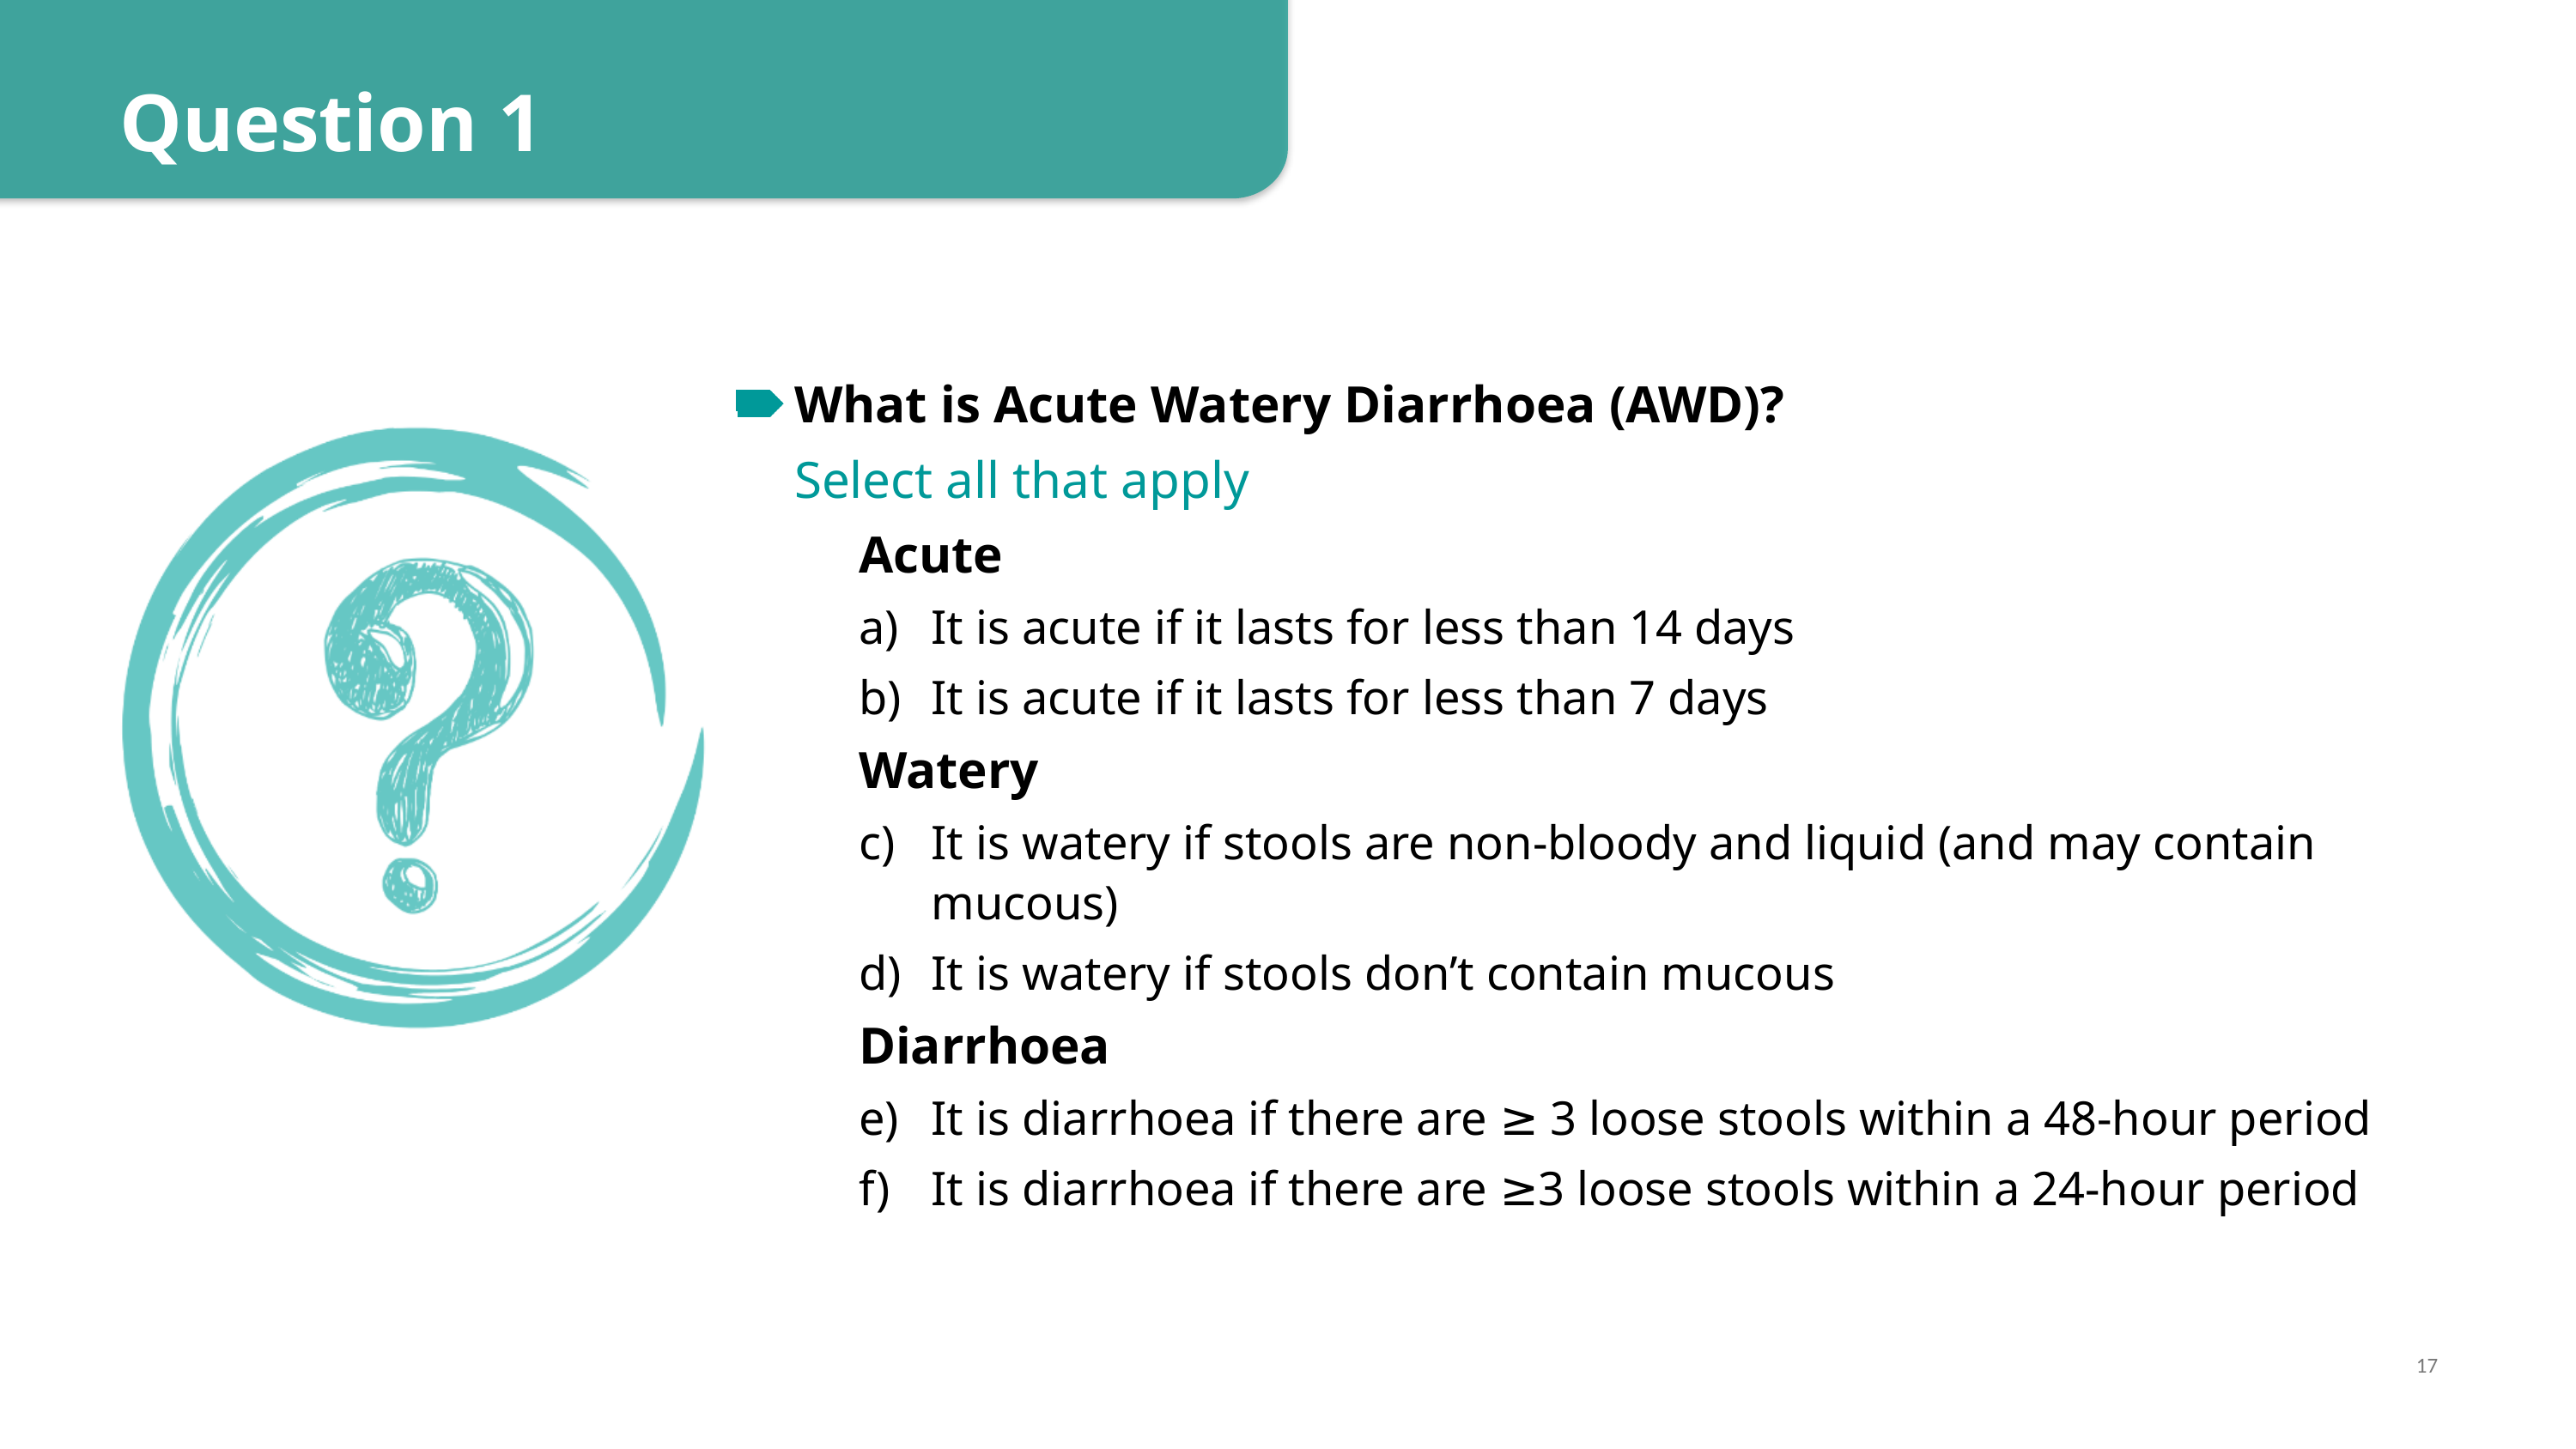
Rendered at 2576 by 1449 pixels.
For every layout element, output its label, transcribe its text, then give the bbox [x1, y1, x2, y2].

text_box Question 1 [119, 45, 1910, 167]
picture [87, 385, 786, 1050]
text_box What is Acute Watery Diarrhoea (AWD)? Select all that apply Acute It is acute if it lasts for less than 14 days It is acute if it lasts for less than 7 days Watery It is watery if stools are non-bloody and liquid (and may contain mucous) It is watery if stools don’t contain mucous Diarrhoea It is diarrhoea if there are ≥ 3 loose stools within a 48-hour period It is diarrhoea if there are ≥3 loose stools within a 24-hour period [717, 362, 2488, 1222]
slide_number 17 [1871, 1325, 2451, 1404]
text_box [0, 0, 1288, 199]
